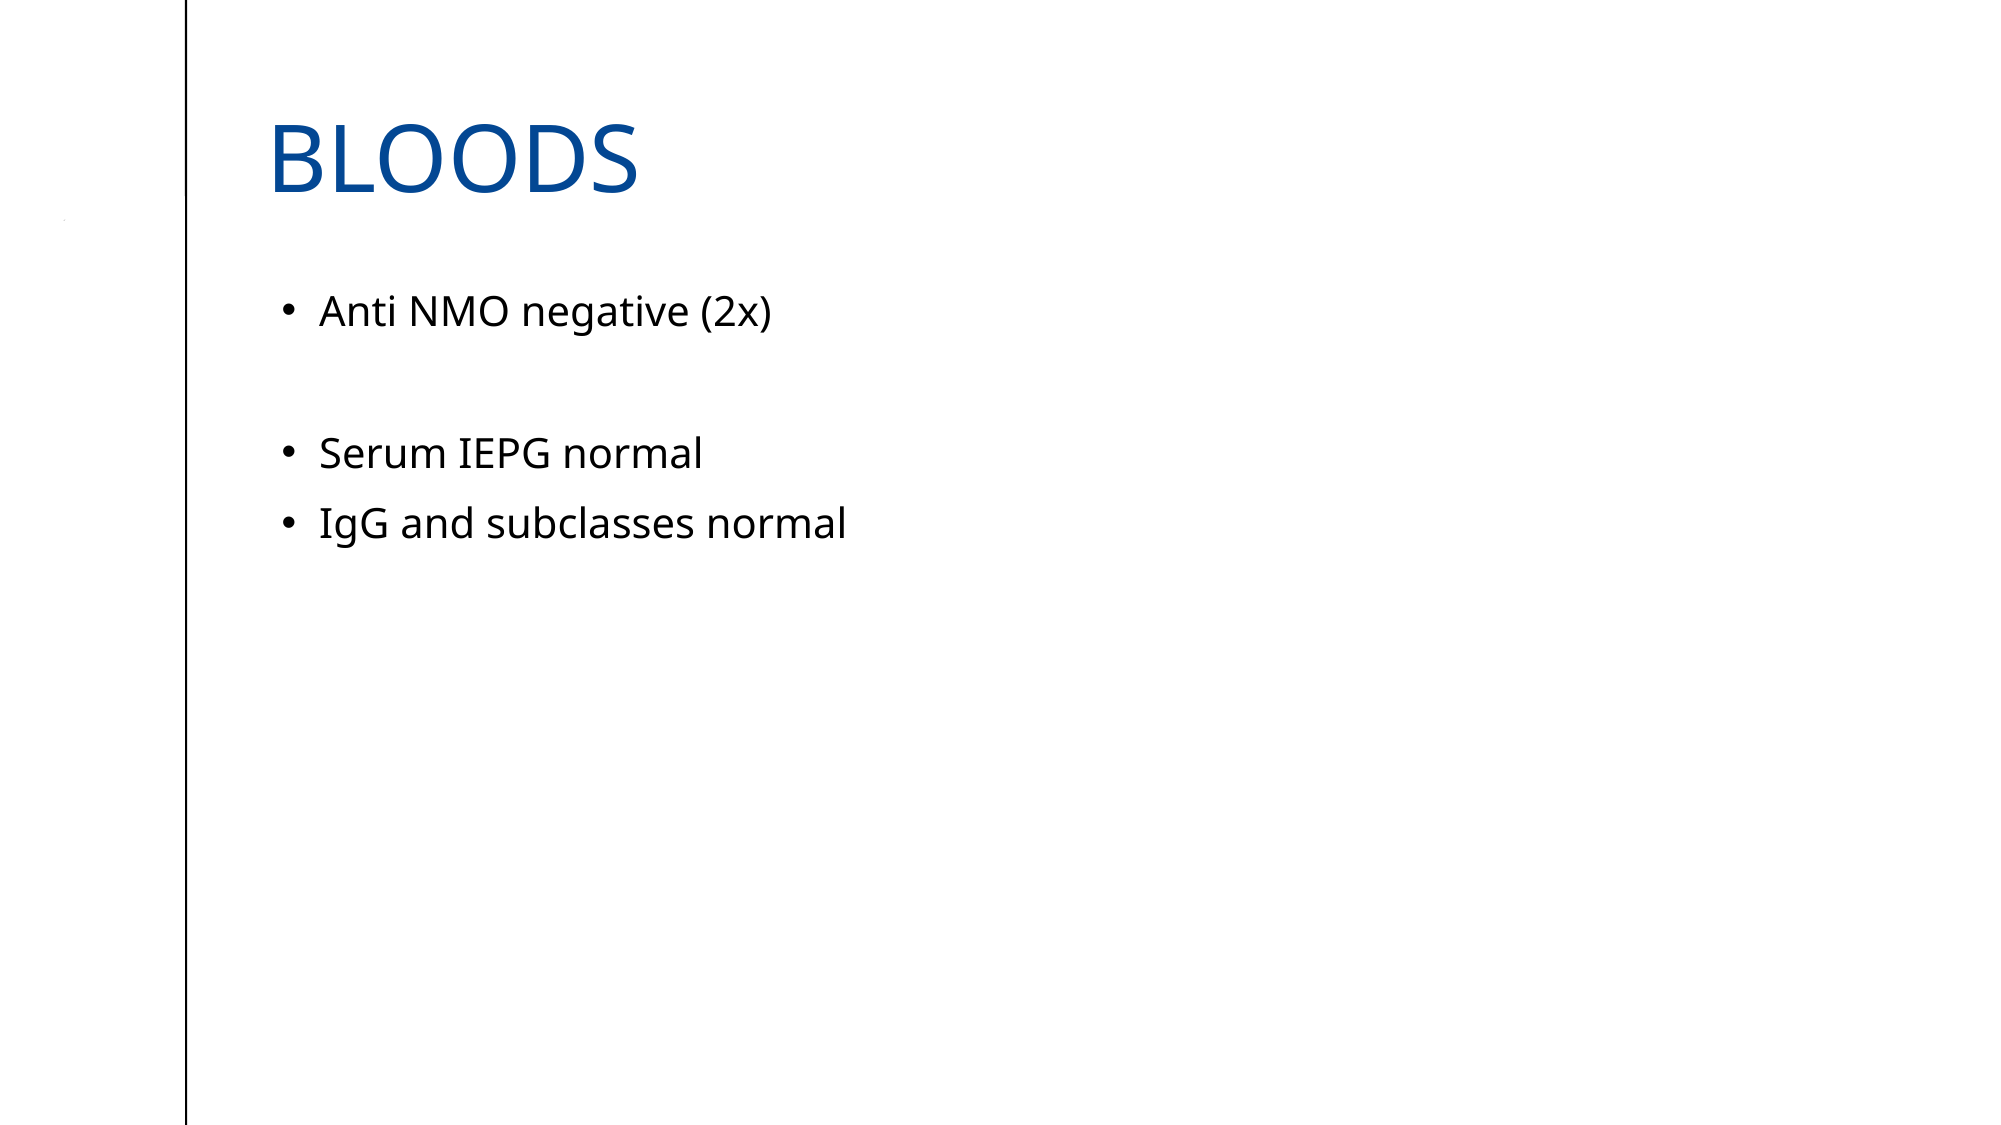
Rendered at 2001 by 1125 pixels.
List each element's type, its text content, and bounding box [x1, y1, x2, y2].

list Anti NMO negative (2x) Serum IEPG normal IgG and subclasses normal [266, 277, 1037, 908]
title Bloods [266, 55, 1930, 220]
